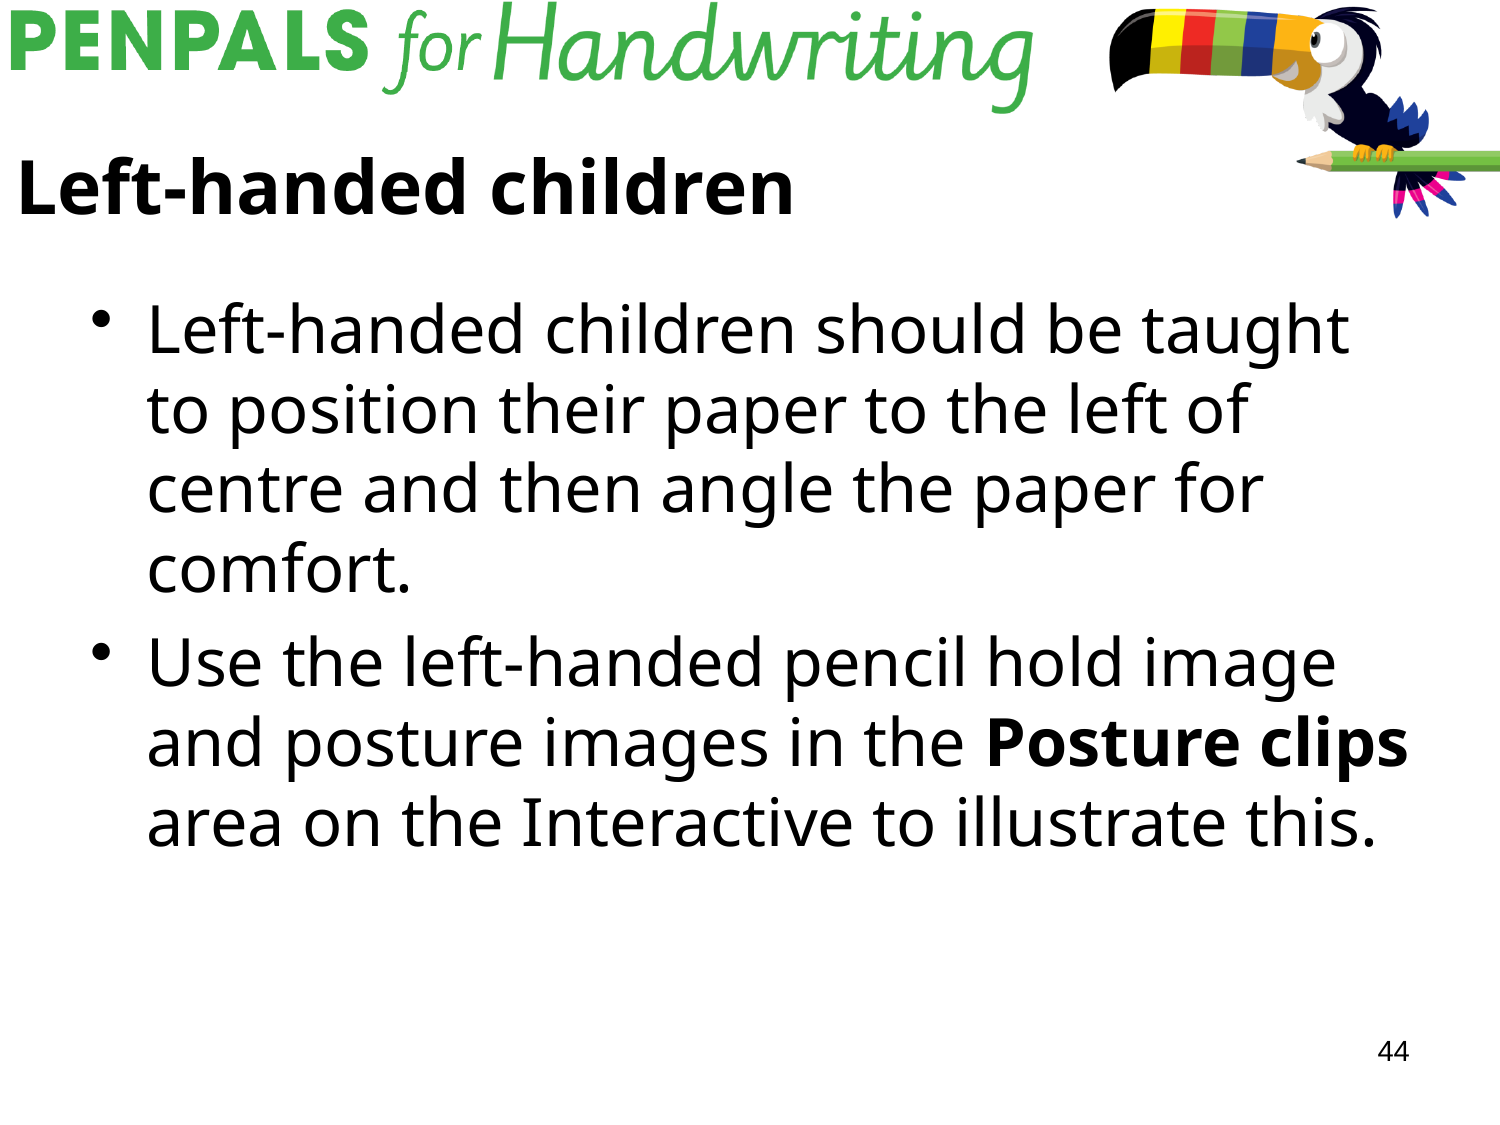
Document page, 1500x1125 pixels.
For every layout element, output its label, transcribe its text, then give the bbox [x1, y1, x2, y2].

title Left-handed children [0, 101, 1223, 268]
slide_number 44 [1074, 1024, 1425, 1103]
picture [1105, 0, 1500, 225]
picture [0, 0, 1038, 101]
list Left-handed children should be taught to position their paper to the left of centre and then angle the paper for comfort. Use the left-handed pencil hold image and posture images in the Posture clips area on the Interactive to illustrate this. [75, 278, 1425, 1005]
